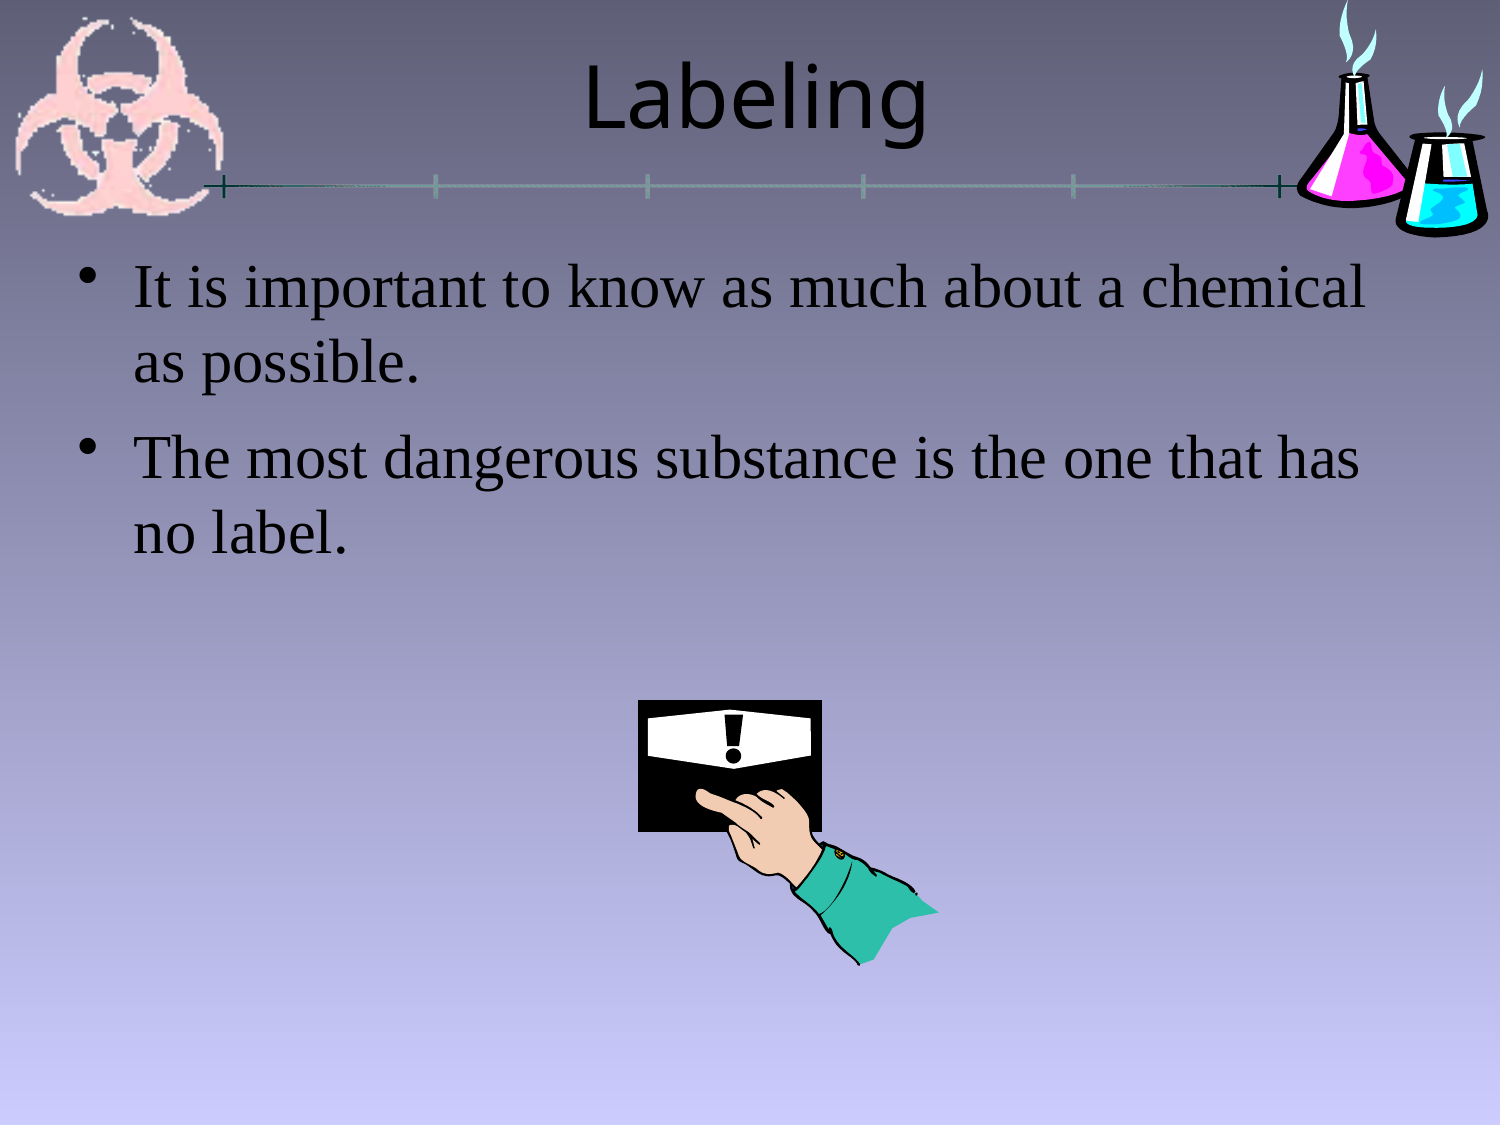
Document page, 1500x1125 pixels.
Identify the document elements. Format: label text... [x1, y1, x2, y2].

title Labeling [224, 0, 1288, 188]
list It is important to know as much about a chemical as possible. The most dangerous substance is the one that has no label. [62, 237, 1438, 1088]
picture [637, 699, 939, 966]
picture [0, 0, 1325, 233]
